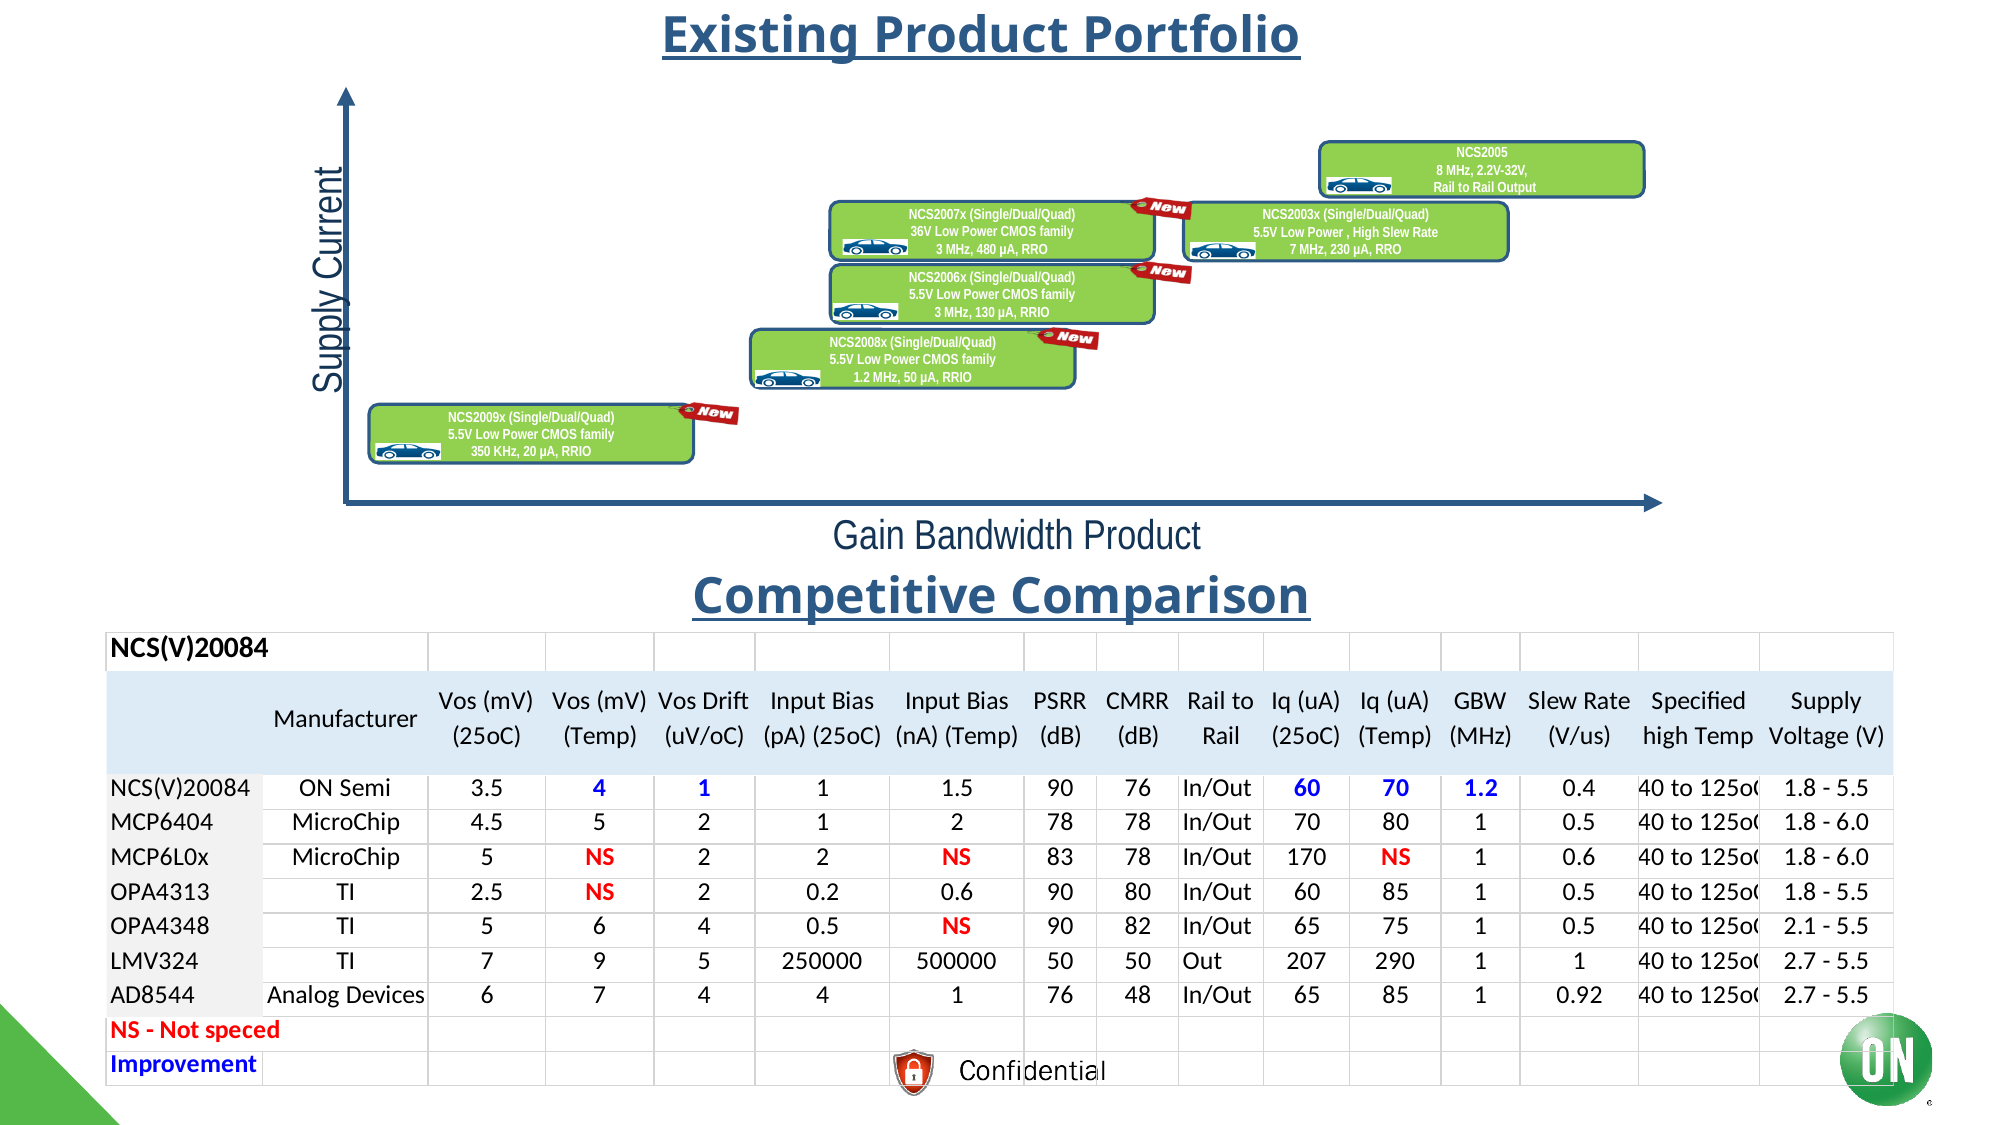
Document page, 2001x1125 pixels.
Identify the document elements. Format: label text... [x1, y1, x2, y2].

text_box Existing Product Portfolio [646, 0, 1316, 70]
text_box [299, 86, 1663, 558]
text_box Competitive Comparison [677, 558, 1326, 632]
picture [105, 632, 1933, 1106]
